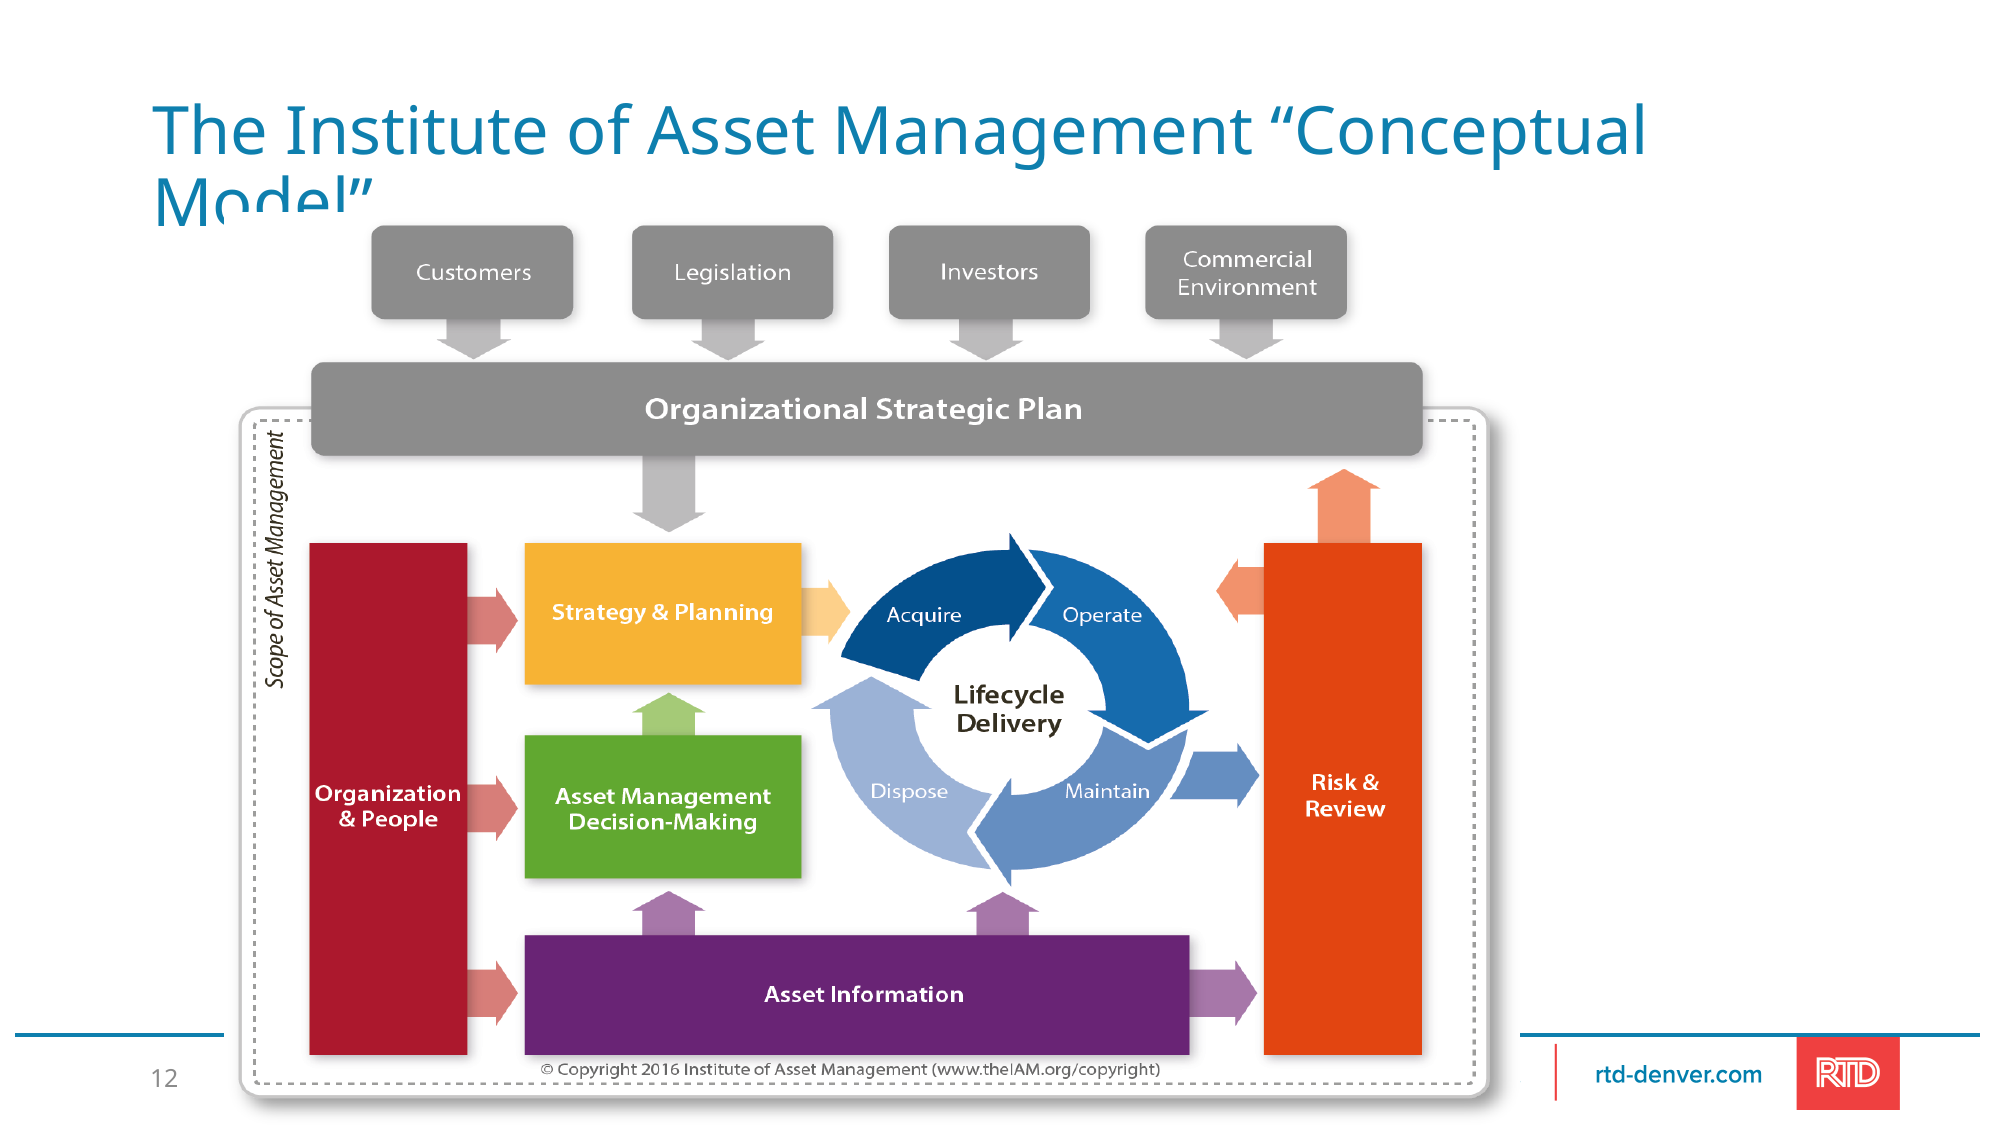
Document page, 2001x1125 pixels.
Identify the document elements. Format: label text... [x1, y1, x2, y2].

slide_number 12 [135, 1050, 224, 1110]
title The Institute of Asset Management “Conceptual Model” [137, 59, 1863, 278]
picture [224, 212, 1900, 1125]
